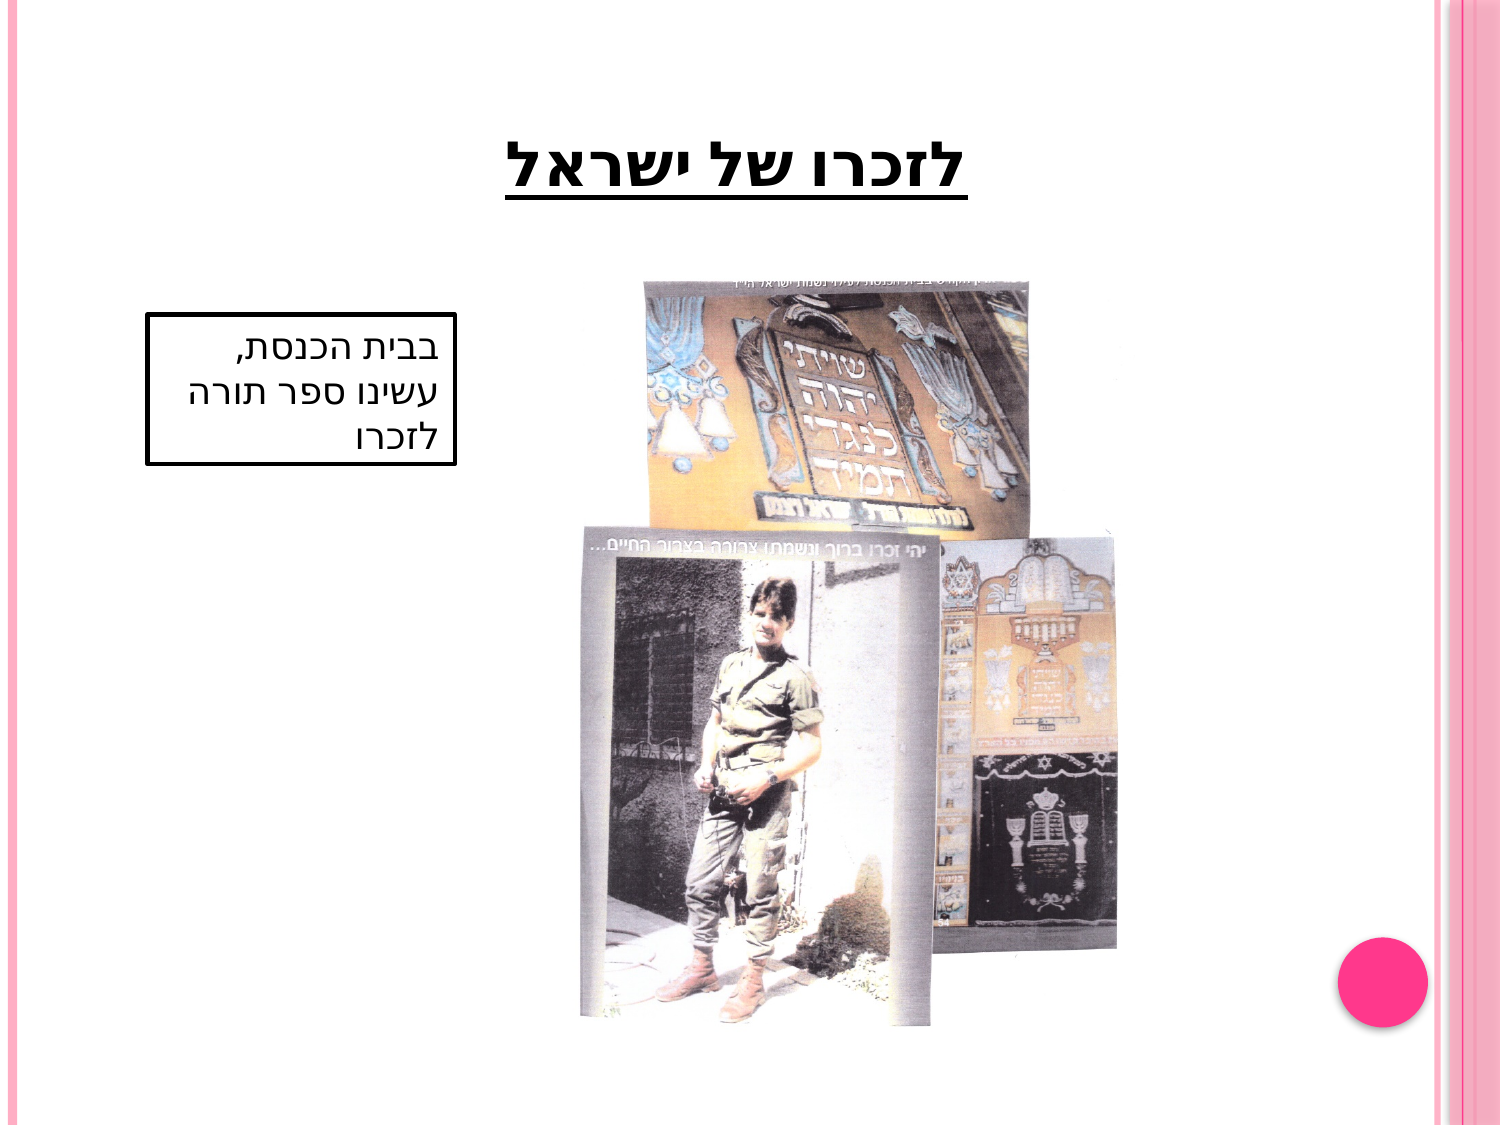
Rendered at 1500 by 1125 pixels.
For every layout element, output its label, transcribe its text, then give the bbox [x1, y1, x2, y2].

title לזכרו של ישראל [123, 19, 1349, 207]
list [560, 266, 1143, 1068]
text_box בבית הכנסת, עשינו ספר תורה לזכרו [145, 312, 457, 466]
